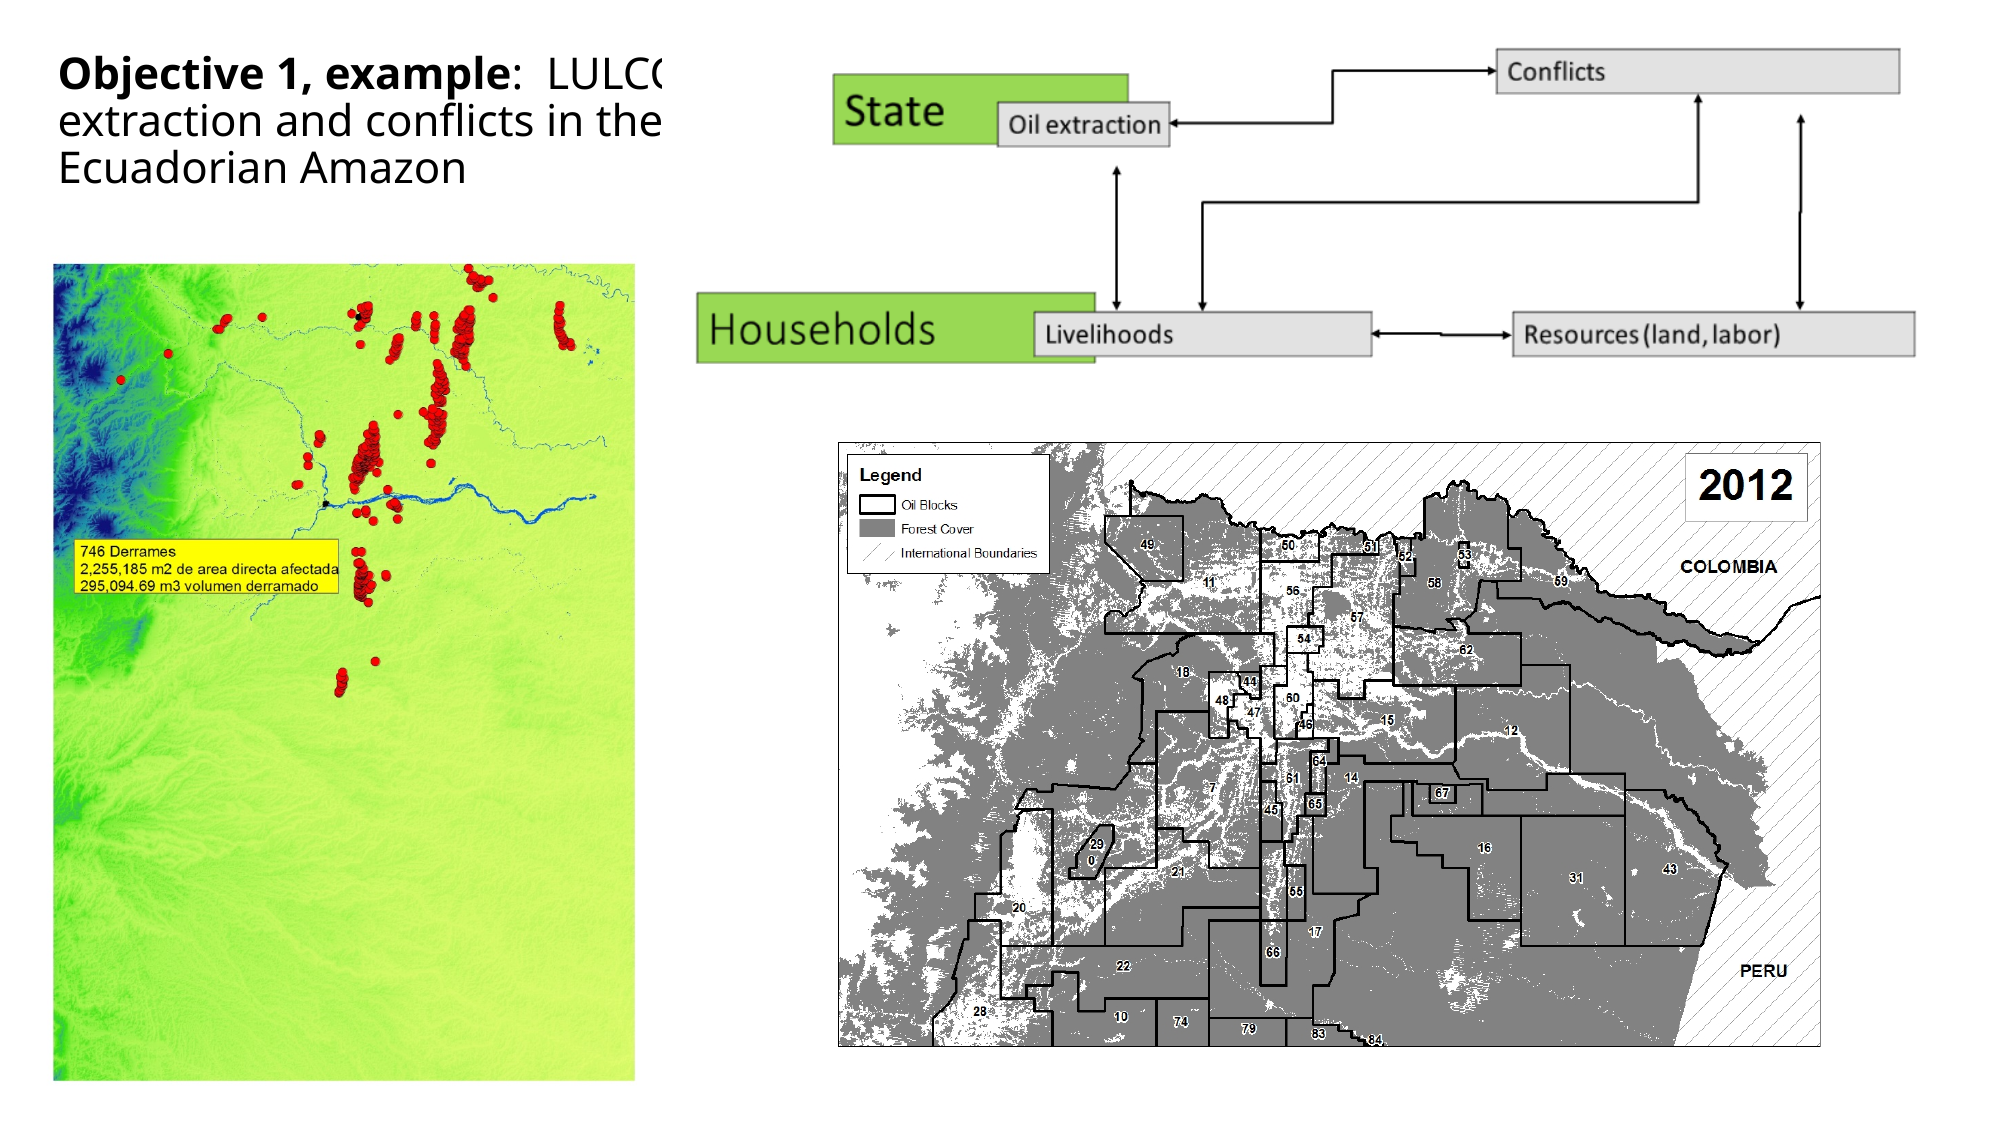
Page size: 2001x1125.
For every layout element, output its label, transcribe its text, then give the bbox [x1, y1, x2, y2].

picture [25, 19, 1973, 1113]
title Objective 1, example: LULCC, oil extraction and conflicts in the Ecuadorian Amazon [42, 63, 662, 182]
picture [804, 408, 1831, 1070]
